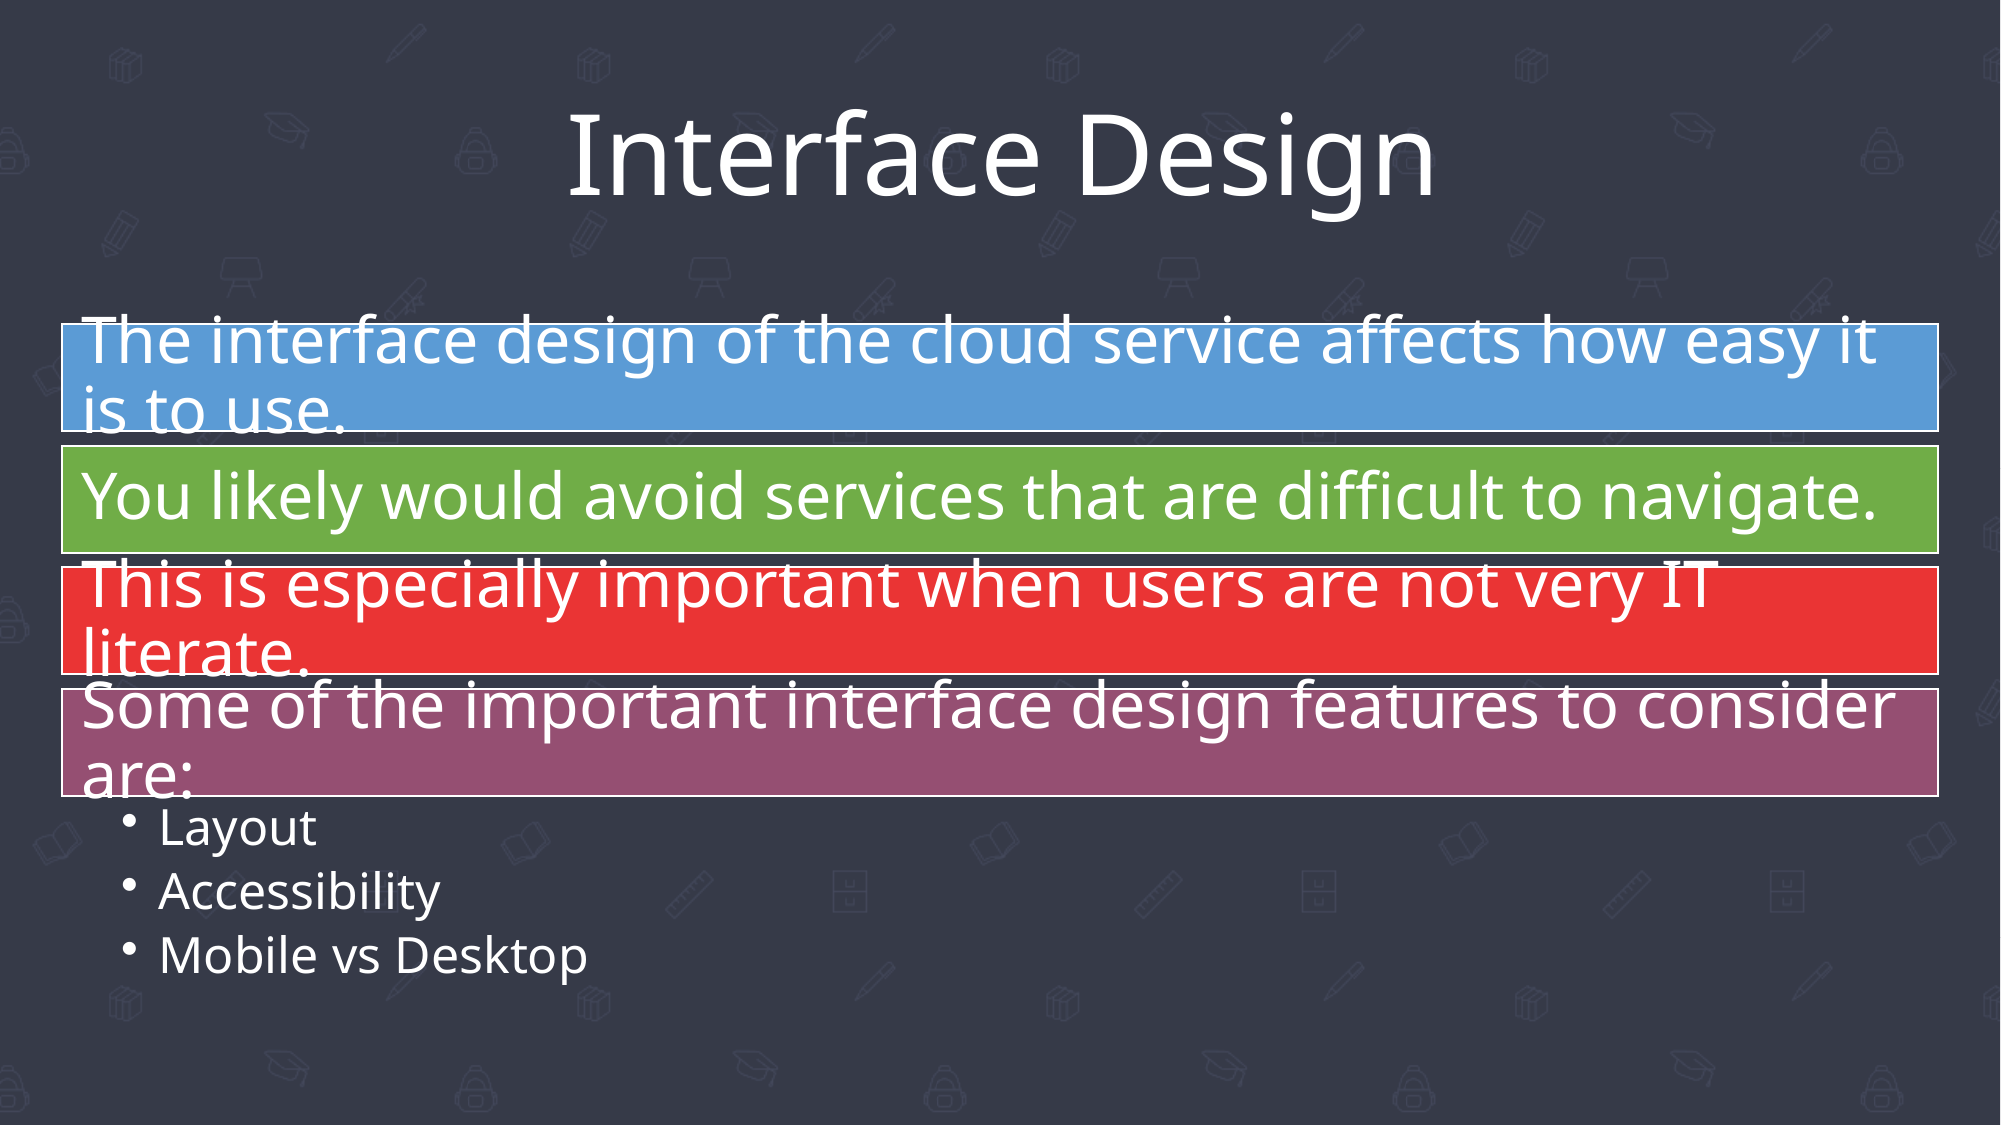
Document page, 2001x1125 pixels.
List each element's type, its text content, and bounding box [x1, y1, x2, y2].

picture [0, 0, 2001, 1125]
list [61, 323, 1939, 992]
title Interface Design [140, 48, 1866, 270]
